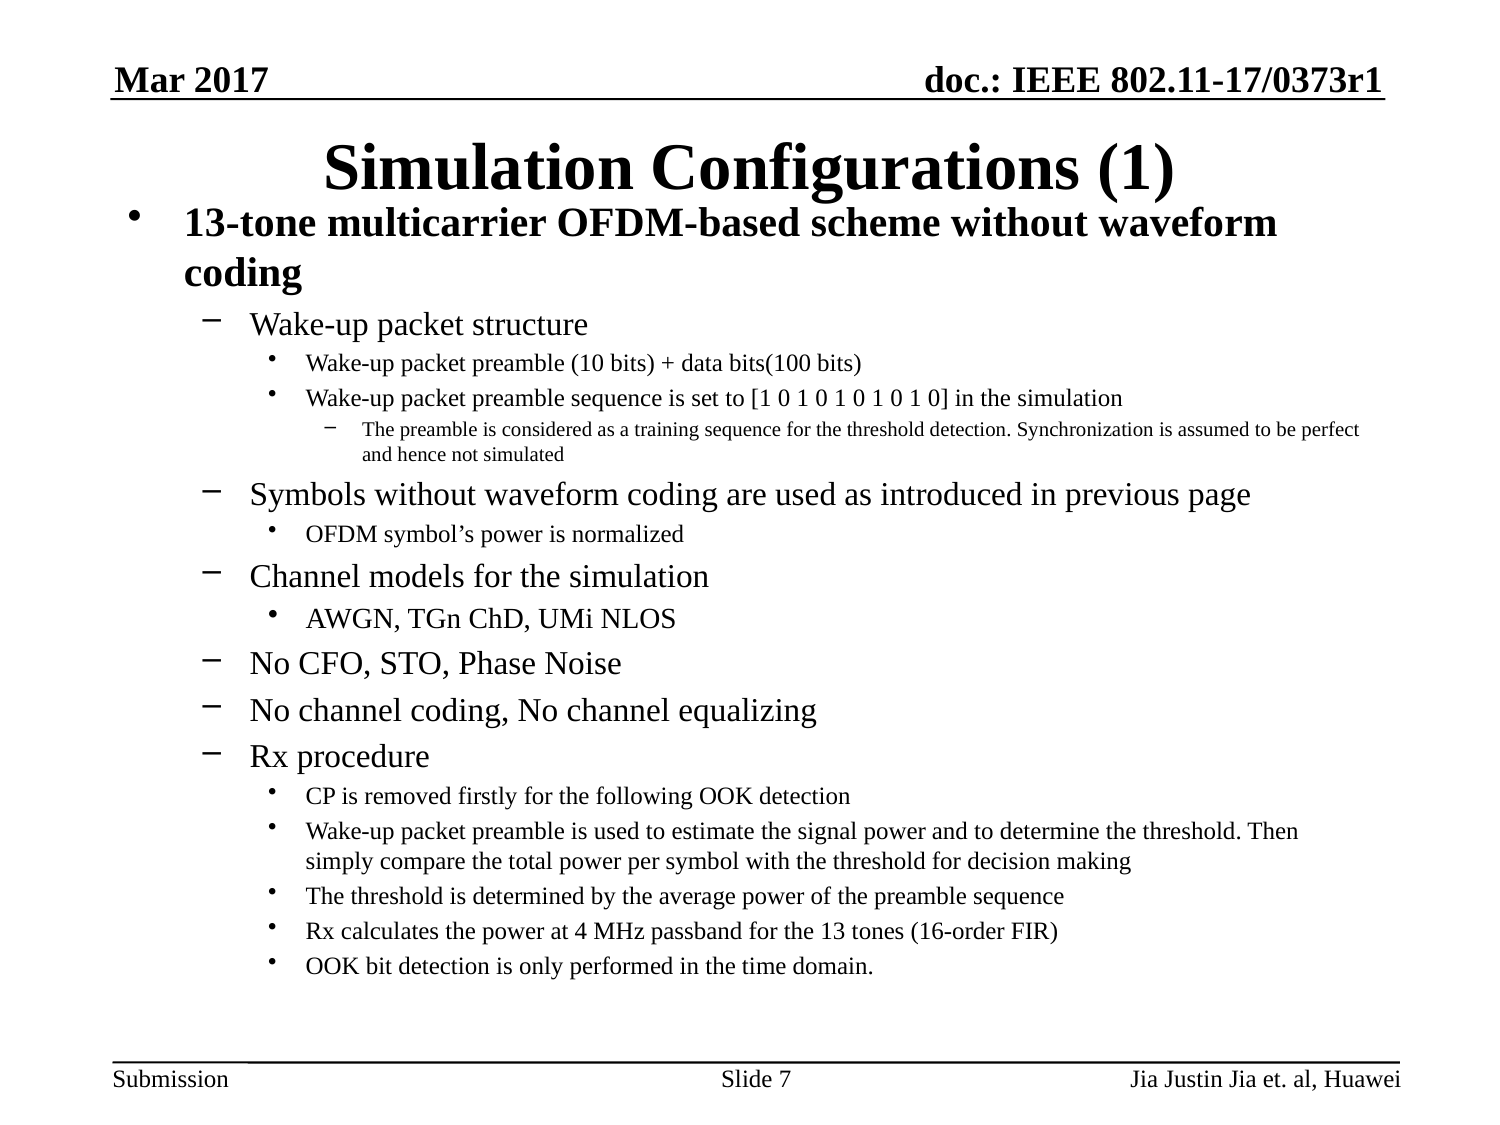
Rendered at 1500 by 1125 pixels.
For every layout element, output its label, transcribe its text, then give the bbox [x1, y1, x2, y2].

title Simulation Configurations (1) [112, 87, 1388, 187]
footer Jia Justin Jia et. al, Huawei [1126, 1061, 1402, 1093]
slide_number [114, 54, 271, 101]
slide_number Slide 7 [712, 1061, 800, 1093]
list 13-tone multicarrier OFDM-based scheme without waveform coding Wake-up packet structure Wake-up packet preamble (10 bits) + data bits(100 bits) Wake-up packet preamble sequence is set to [1 0 1 0 1 0 1 0 1 0] in the simulation The preamble is considered as a training sequence for the threshold detection. Synchronization is assumed to be perfect and hence not simulated Symbols without waveform coding are used as introduced in previous page OFDM symbol’s power is normalized Channel models for the simulation AWGN, TGn ChD, UMi NLOS No CFO, STO, Phase Noise No channel coding, No channel equalizing Rx procedure CP is removed firstly for the following OOK detection Wake-up packet preamble is used to estimate the signal power and to determine the threshold. Then simply compare the total power per symbol with the threshold for decision making The threshold is determined by the average power of the preamble sequence Rx calculates the power at 4 MHz passband for the 13 tones (16-order FIR) OOK bit detection is only performed in the time domain. [112, 187, 1388, 1000]
